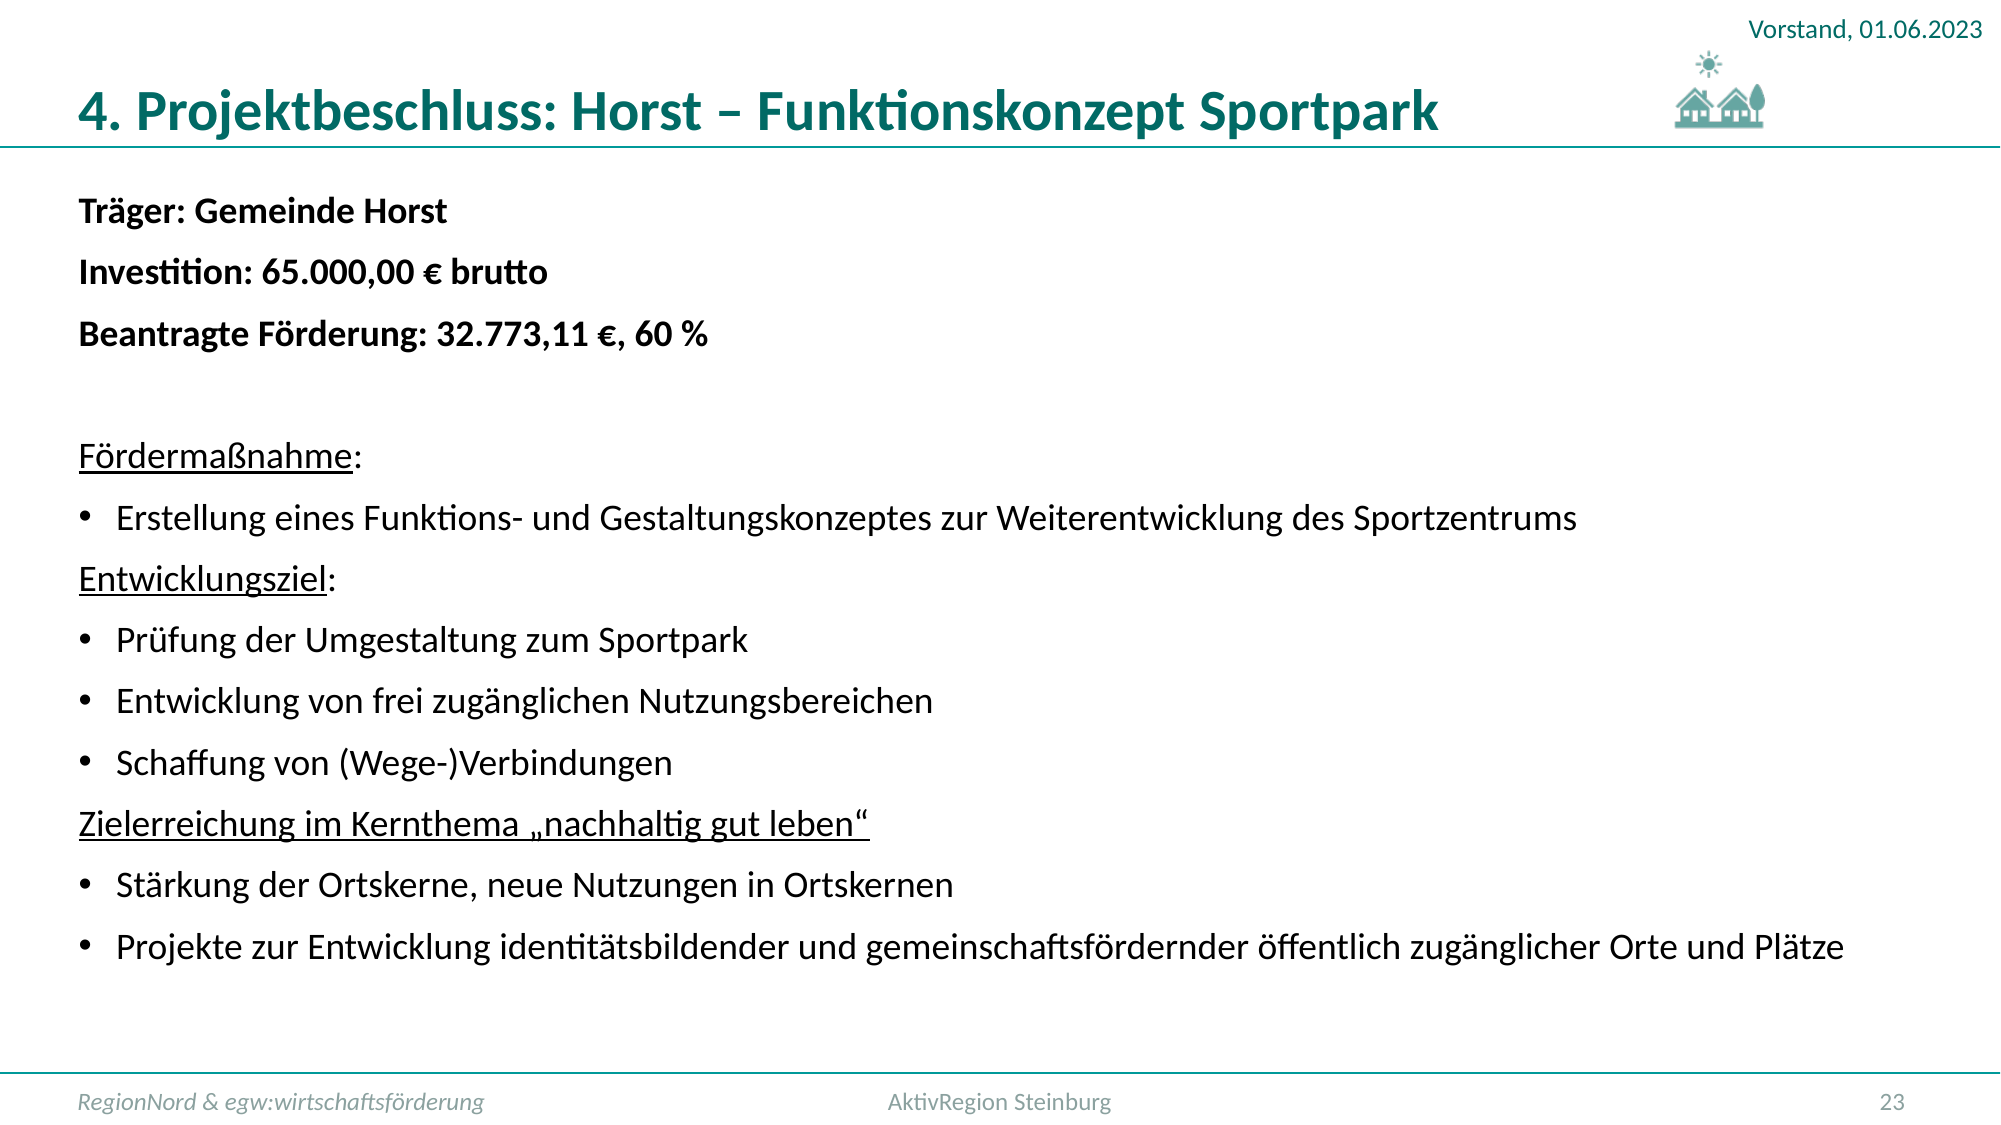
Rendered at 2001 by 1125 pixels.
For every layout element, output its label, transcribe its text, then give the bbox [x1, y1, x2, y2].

slide_number RegionNord & egw:wirtschaftsförderung [62, 1070, 513, 1125]
list Träger: Gemeinde Horst Investition: 65.000,00 € brutto Beantragte Förderung: 32.773,11 €, 60 % Fördermaßnahme: Erstellung eines Funktions- und Gestaltungskonzeptes zur Weiterentwicklung des Sportzentrums Entwicklungsziel: Prüfung der Umgestaltung zum Sportpark Entwicklung von frei zugänglichen Nutzungsbereichen Schaffung von (Wege-)Verbindungen Zielerreichung im Kernthema „nachhaltig gut leben“ Stärkung der Ortskerne, neue Nutzungen in Ortskernen Projekte zur Entwicklung identitätsbildender und gemeinschaftsfördernder öffentlich zugänglicher Orte und Plätze [63, 183, 1921, 1014]
slide_number 23 [1470, 1070, 1921, 1125]
footer AktivRegion Steinburg [662, 1070, 1338, 1125]
picture [1671, 41, 1767, 138]
title 4. Projektbeschluss: Horst – Funktionskonzept Sportpark [63, 72, 1646, 147]
